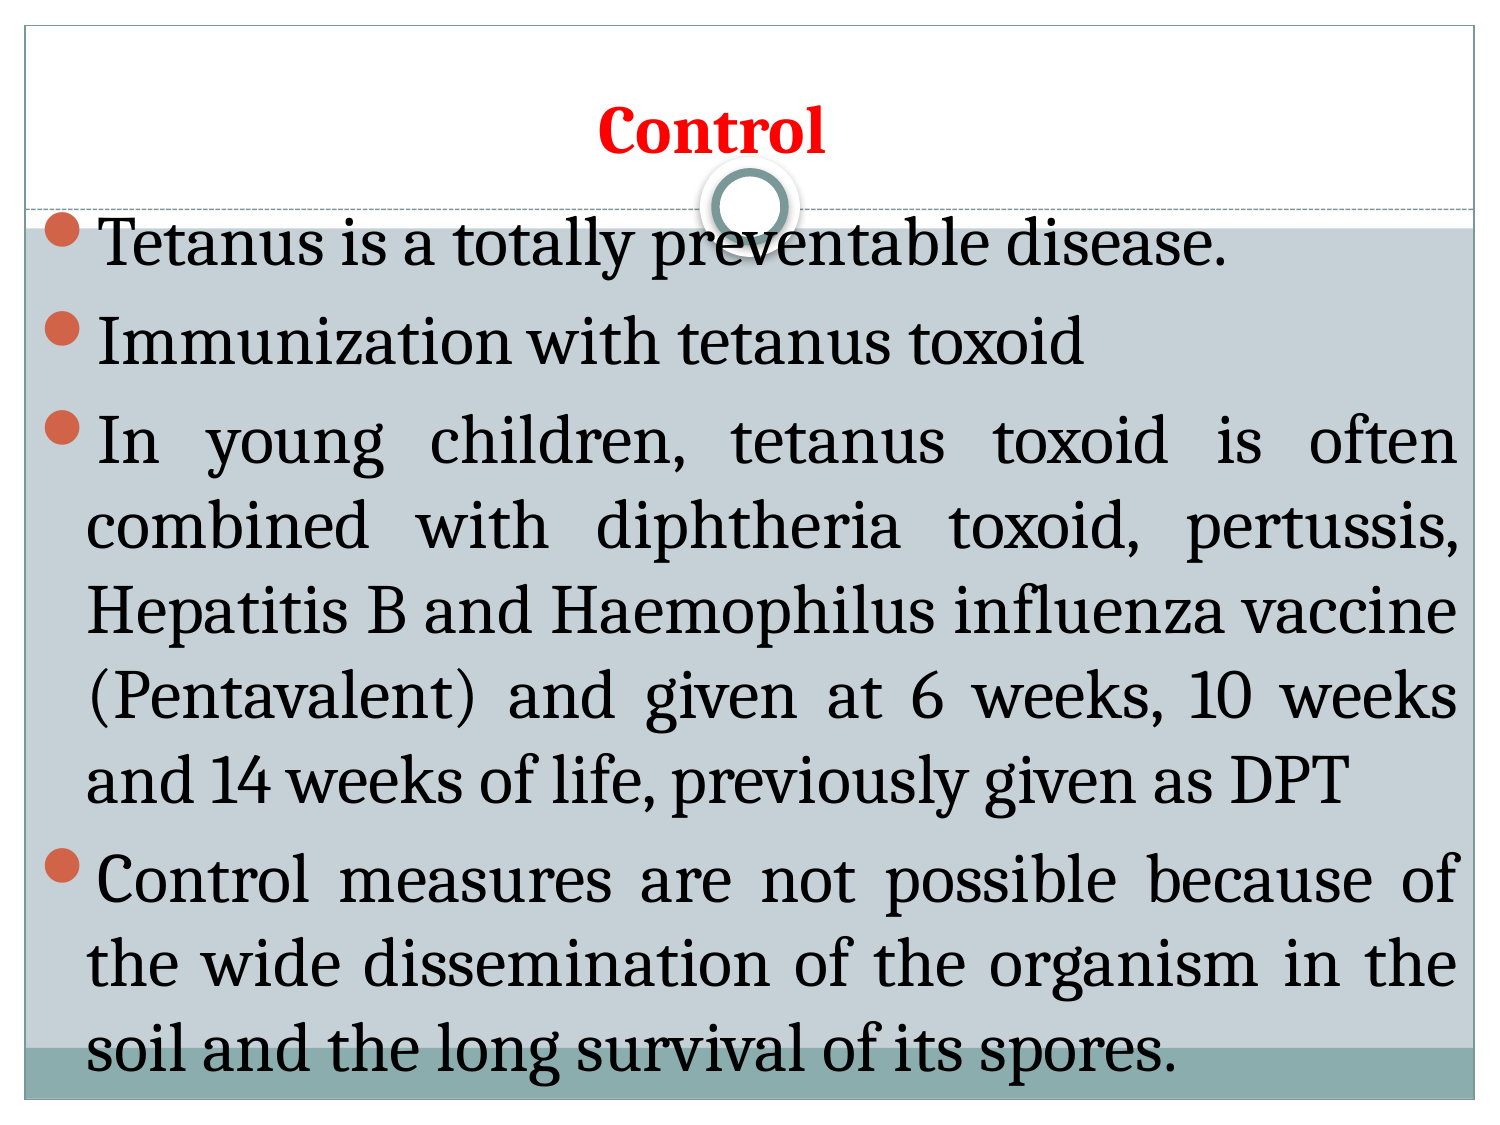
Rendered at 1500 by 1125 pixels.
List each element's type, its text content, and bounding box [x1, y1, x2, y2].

list Tetanus is a totally preventable disease. Immunization with tetanus toxoid In young children, tetanus toxoid is often combined with diphtheria toxoid, pertussis, Hepatitis B and Haemophilus influenza vaccine (Pentavalent) and given at 6 weeks, 10 weeks and 14 weeks of life, previously given as DPT Control measures are not possible because of the wide dissemination of the organism in the soil and the long survival of its spores. [24, 187, 1475, 1125]
title Control [0, 0, 1425, 175]
